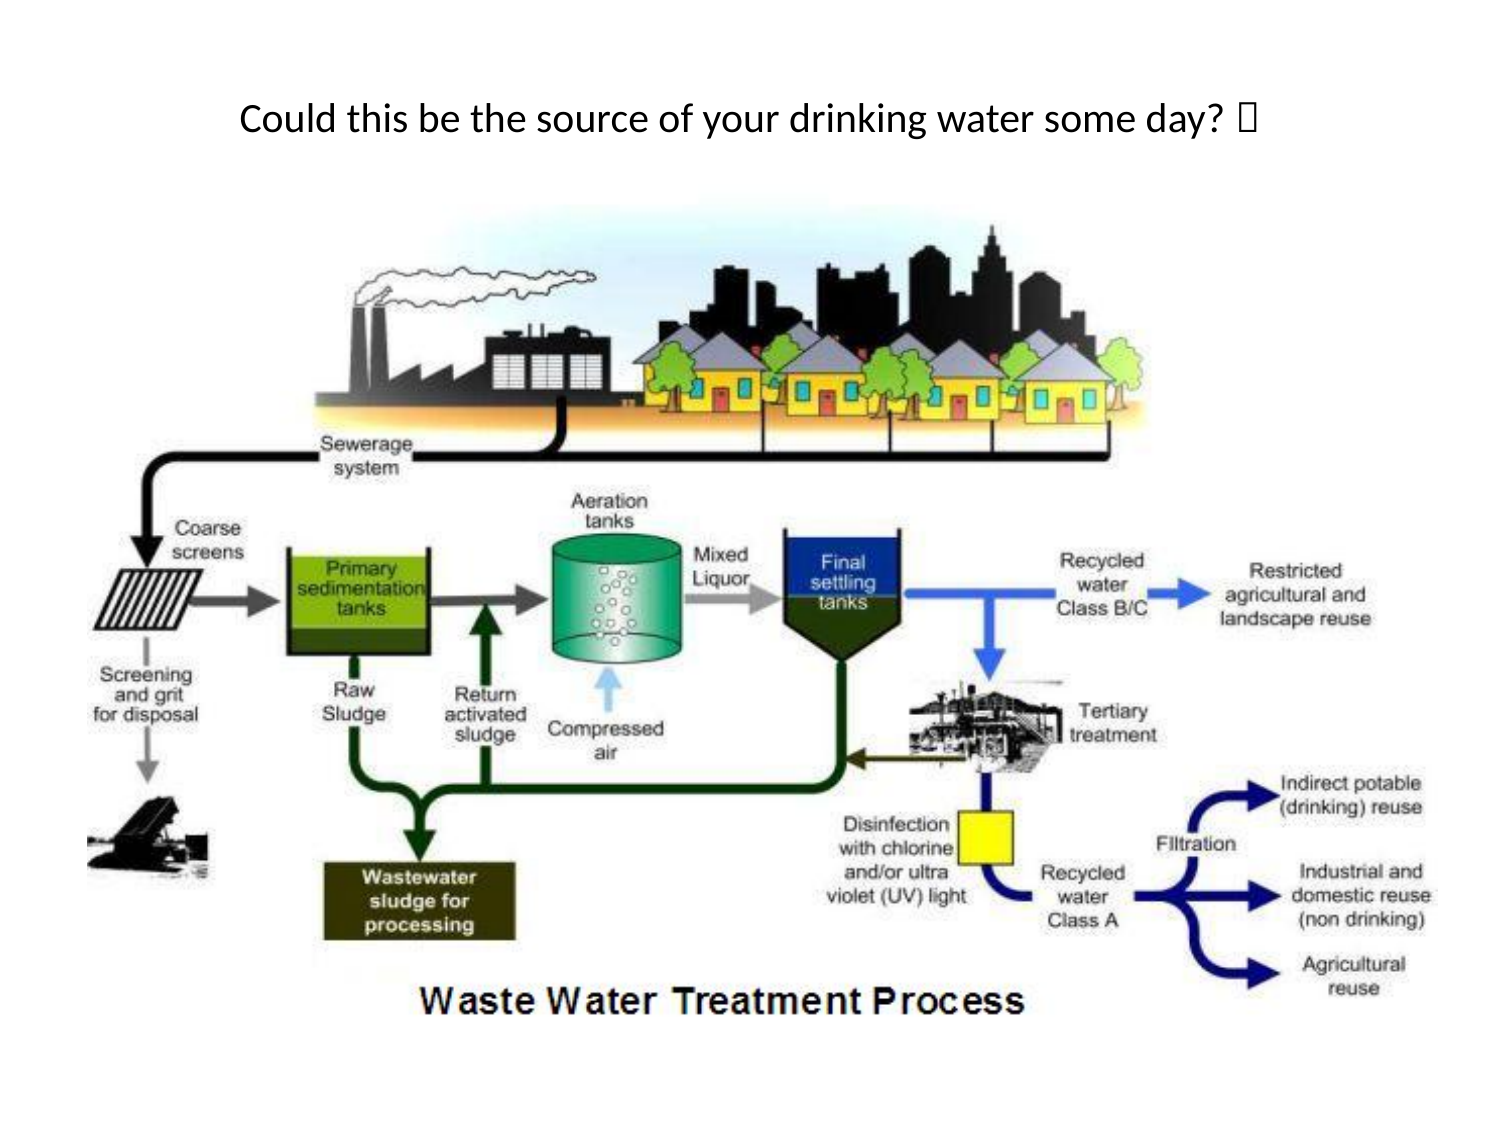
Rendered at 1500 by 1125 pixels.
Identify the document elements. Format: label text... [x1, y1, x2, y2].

title Could this be the source of your drinking water some day?  [75, 45, 1425, 188]
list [87, 174, 1438, 1038]
